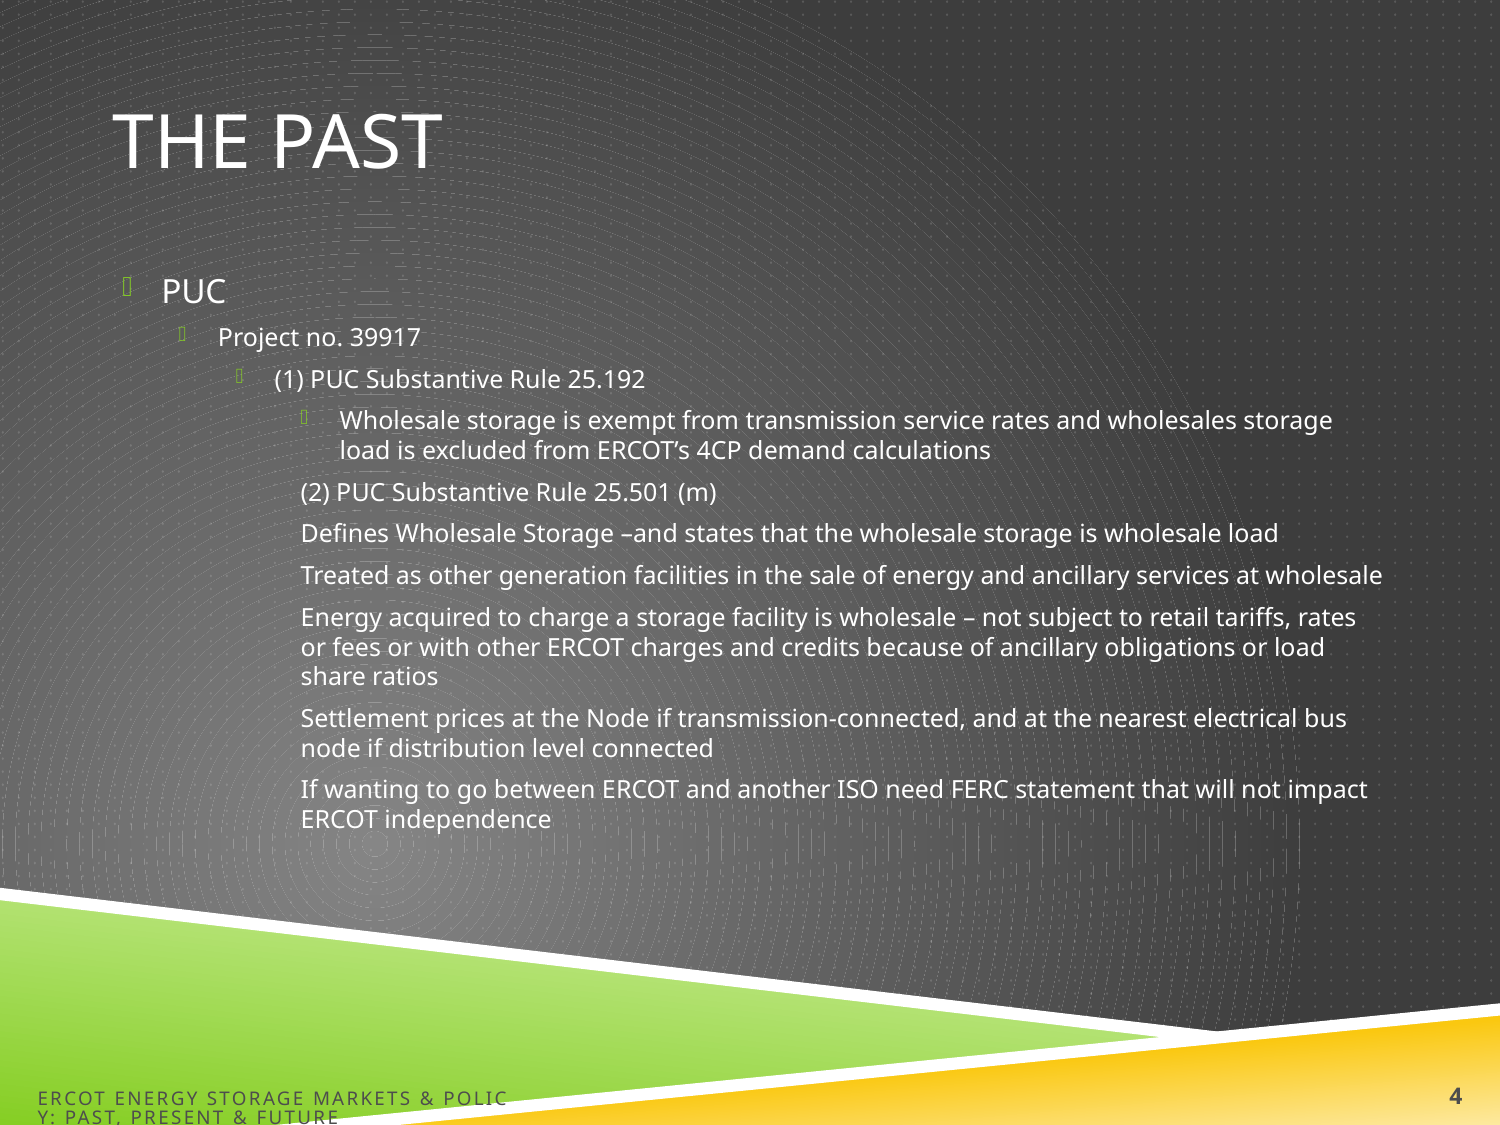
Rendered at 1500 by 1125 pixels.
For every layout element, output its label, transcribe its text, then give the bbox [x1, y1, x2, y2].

title The Past [112, 45, 1388, 233]
list PUC Project no. 39917 (1) PUC Substantive Rule 25.192 Wholesale storage is exempt from transmission service rates and wholesales storage load is excluded from ERCOT’s 4CP demand calculations (2) PUC Substantive Rule 25.501 (m) Defines Wholesale Storage –and states that the wholesale storage is wholesale load Treated as other generation facilities in the sale of energy and ancillary services at wholesale Energy acquired to charge a storage facility is wholesale – not subject to retail tariffs, rates or fees or with other ERCOT charges and credits because of ancillary obligations or load share ratios Settlement prices at the Node if transmission-connected, and at the nearest electrical bus node if distribution level connected If wanting to go between ERCOT and another ISO need FERC statement that will not impact ERCOT independence [112, 262, 1388, 875]
footer ERCOT Energy Storage Markets & Policy: Past, Present & Future [37, 1052, 513, 1113]
slide_number 5 [1387, 1052, 1463, 1113]
